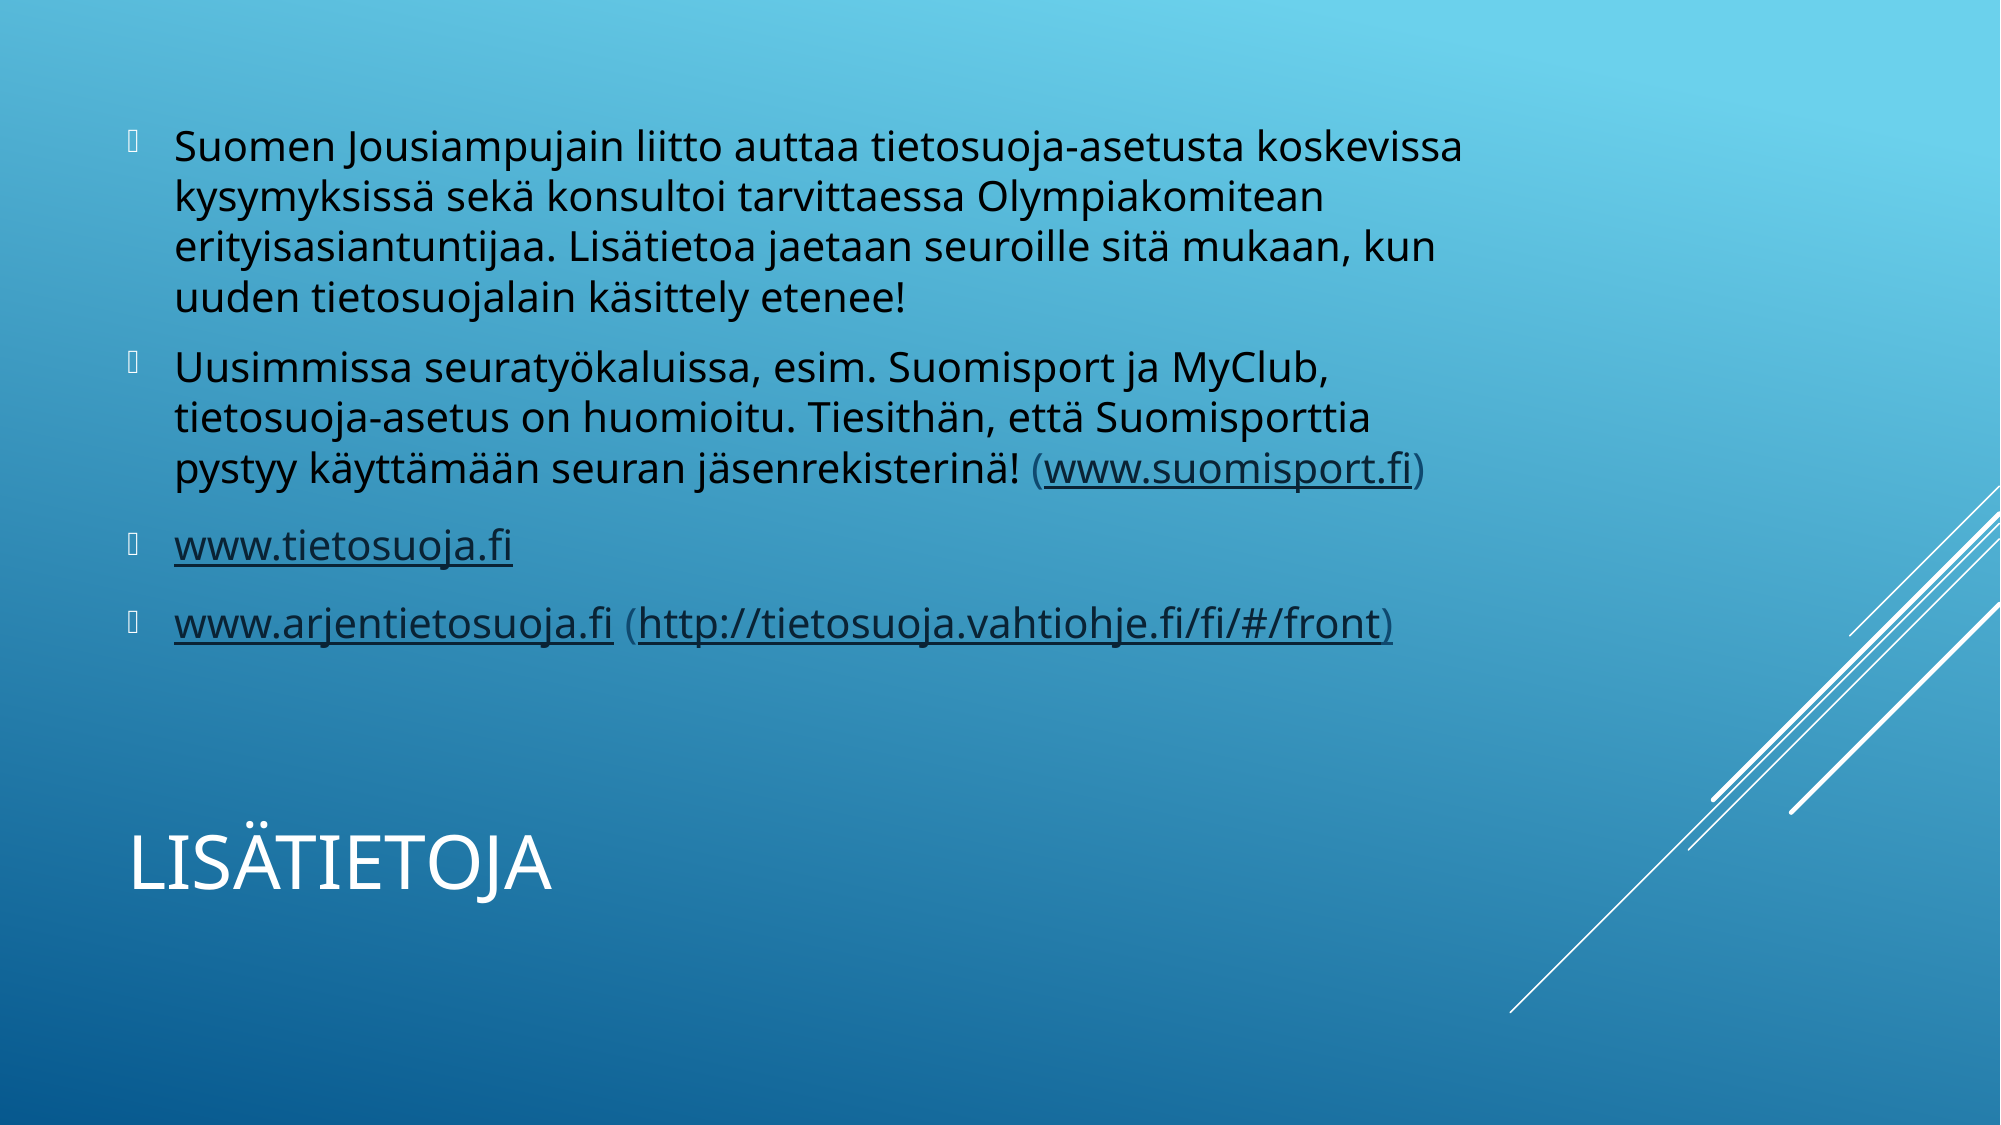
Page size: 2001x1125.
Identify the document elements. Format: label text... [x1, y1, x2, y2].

title lisätietoja [112, 736, 1513, 984]
list Suomen Jousiampujain liitto auttaa tietosuoja-asetusta koskevissa kysymyksissä sekä konsultoi tarvittaessa Olympiakomitean erityisasiantuntijaa. Lisätietoa jaetaan seuroille sitä mukaan, kun uuden tietosuojalain käsittely etenee! Uusimmissa seuratyökaluissa, esim. Suomisport ja MyClub, tietosuoja-asetus on huomioitu. Tiesithän, että Suomisporttia pystyy käyttämään seuran jäsenrekisterinä! (www.suomisport.fi) www.tietosuoja.fi www.arjentietosuoja.fi (http://tietosuoja.vahtiohje.fi/fi/#/front) [112, 112, 1513, 706]
